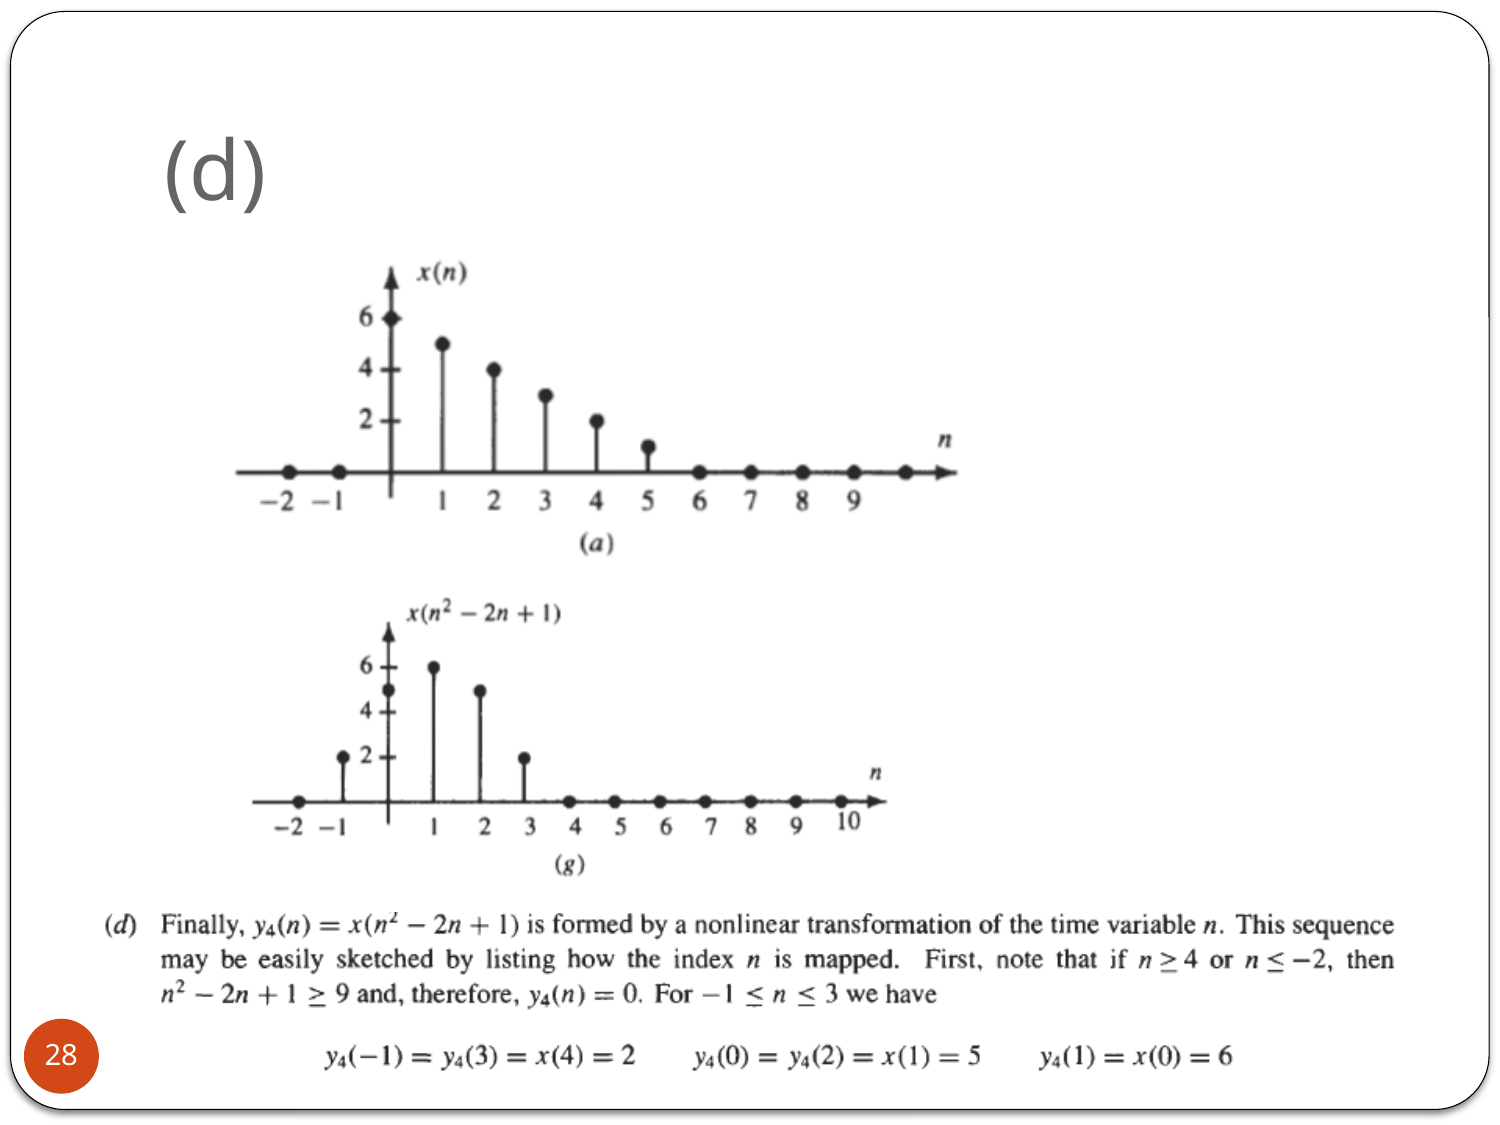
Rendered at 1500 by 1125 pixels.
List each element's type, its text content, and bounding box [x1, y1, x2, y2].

slide_number 28 [23, 1018, 81, 1094]
picture [87, 912, 1416, 1096]
picture [212, 587, 1019, 888]
title (d) [150, 45, 1425, 233]
picture [212, 224, 1098, 583]
